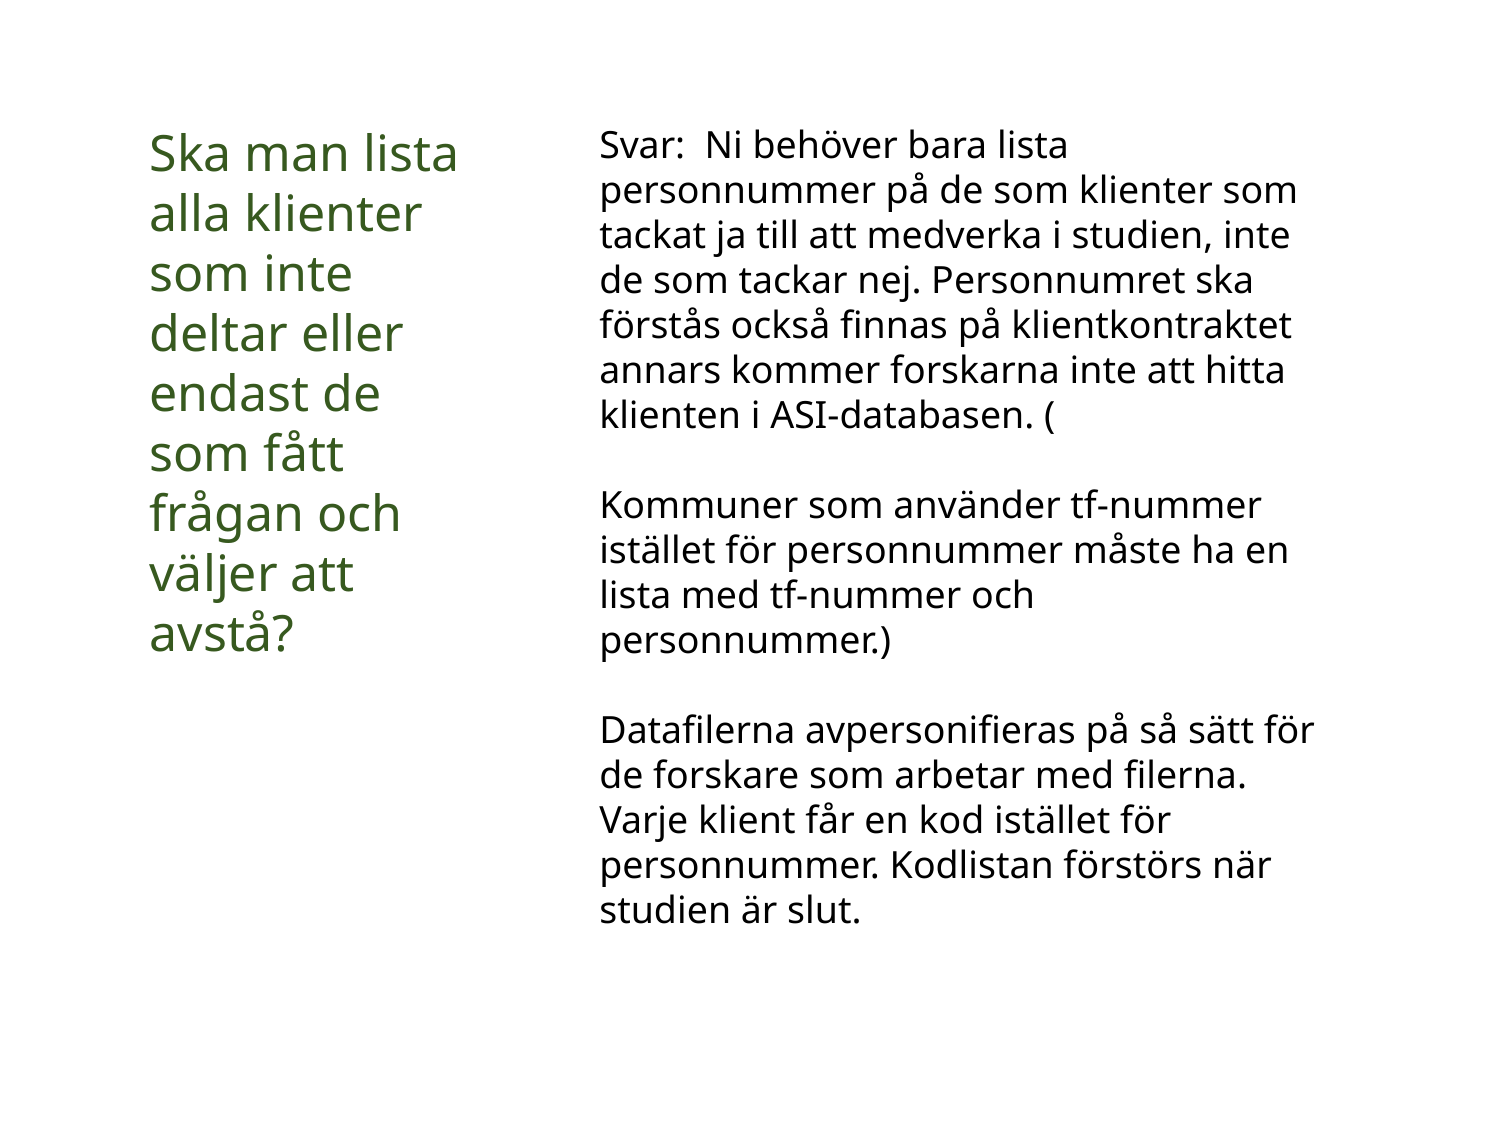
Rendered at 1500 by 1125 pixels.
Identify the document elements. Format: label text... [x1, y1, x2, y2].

text_box Svar: Ni behöver bara lista personnummer på de som klienter som tackat ja till att medverka i studien, inte de som tackar nej. Personnumret ska förstås också finnas på klientkontraktet annars kommer forskarna inte att hitta klienten i ASI-databasen. ( Kommuner som använder tf-nummer istället för personnummer måste ha en lista med tf-nummer och personnummer.) Datafilerna avpersonifieras på så sätt för de forskare som arbetar med filerna. Varje klient får en kod istället för personnummer. Kodlistan förstörs när studien är slut. [584, 113, 1335, 984]
text_box Ska man lista alla klienter som inte deltar eller endast de som fått frågan och väljer att avstå? [134, 113, 510, 669]
